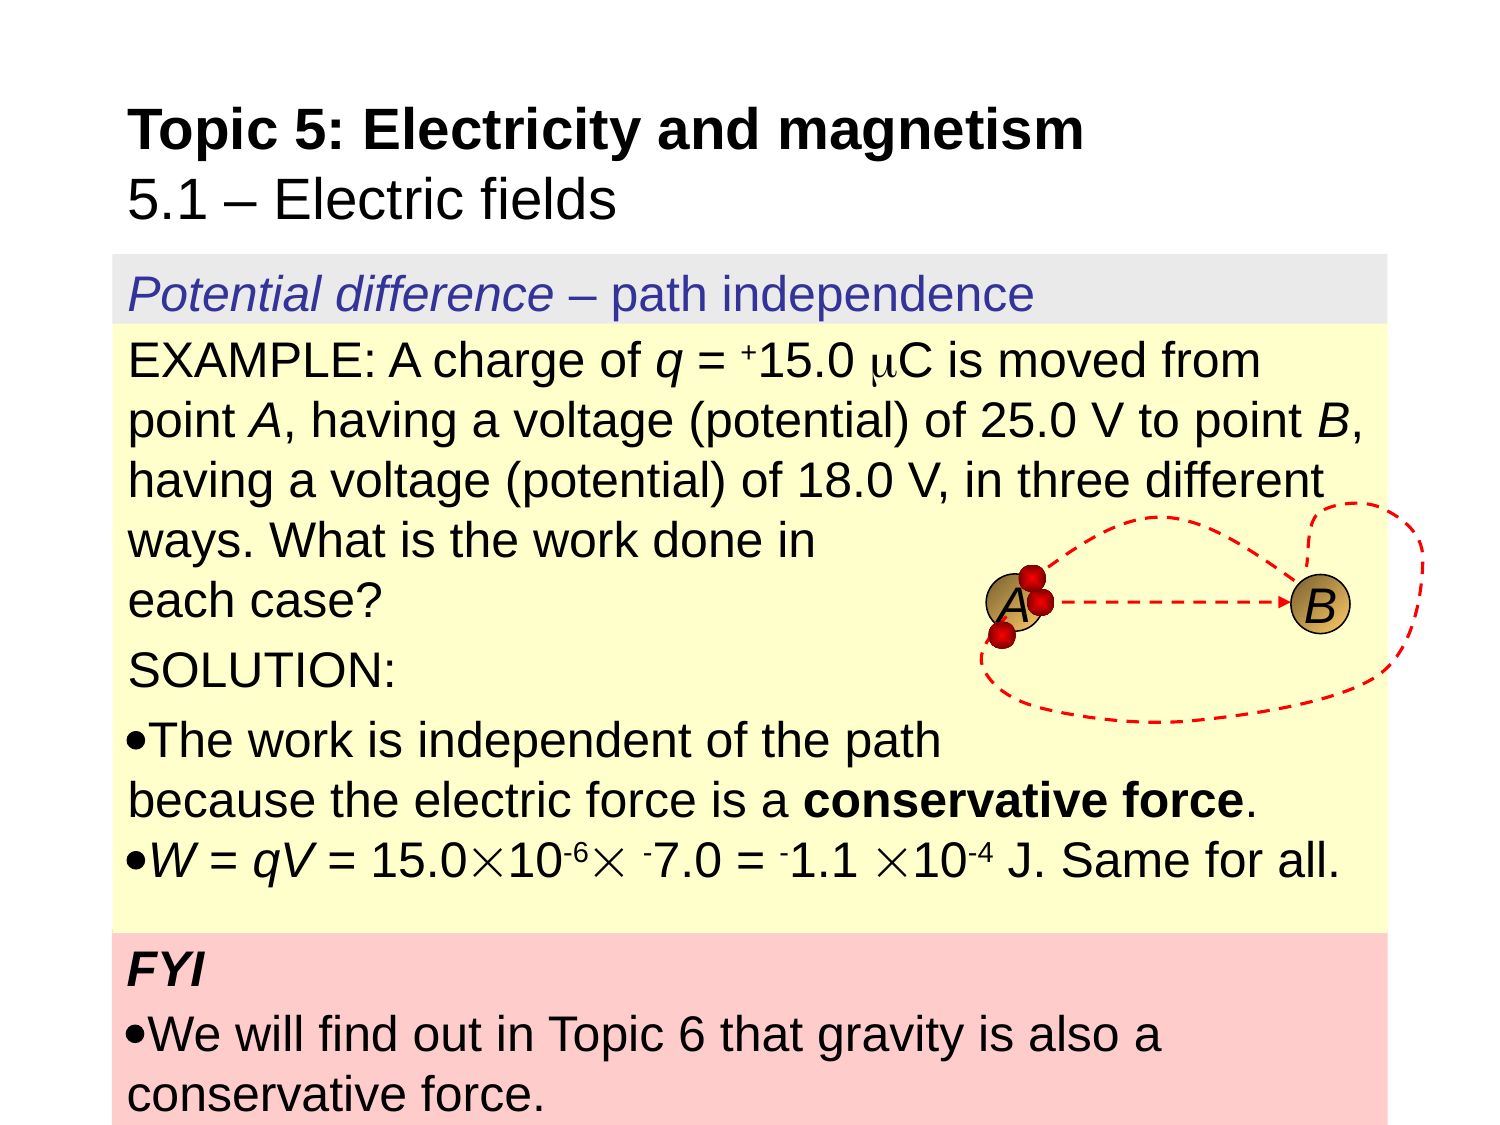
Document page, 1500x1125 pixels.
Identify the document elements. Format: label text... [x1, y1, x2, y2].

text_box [971, 621, 1017, 706]
text_box EXAMPLE: A charge of q = +15.0 C is moved from point A, having a voltage (potential) of 25.0 V to point B, having a voltage (potential) of 18.0 V, in three different ways. What is the work done in each case? SOLUTION: The work is independent of the path because the electric force is a conservative force. W = qV = 15.010-6 -7.0 = -1.1 10-4 J. Same for all. [112, 324, 1388, 934]
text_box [1288, 566, 1353, 642]
text_box FYI We will find out in Topic 6 that gravity is also a conservative force. [111, 929, 1388, 1125]
text_box [1050, 517, 1281, 582]
title Topic 5: Electricity and magnetism 5.1 – Electric fields [112, 87, 1388, 235]
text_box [982, 564, 999, 619]
text_box [1021, 503, 1423, 723]
text_box Potential difference – path independence [112, 254, 1388, 324]
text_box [1001, 564, 1047, 649]
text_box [1021, 588, 1055, 673]
